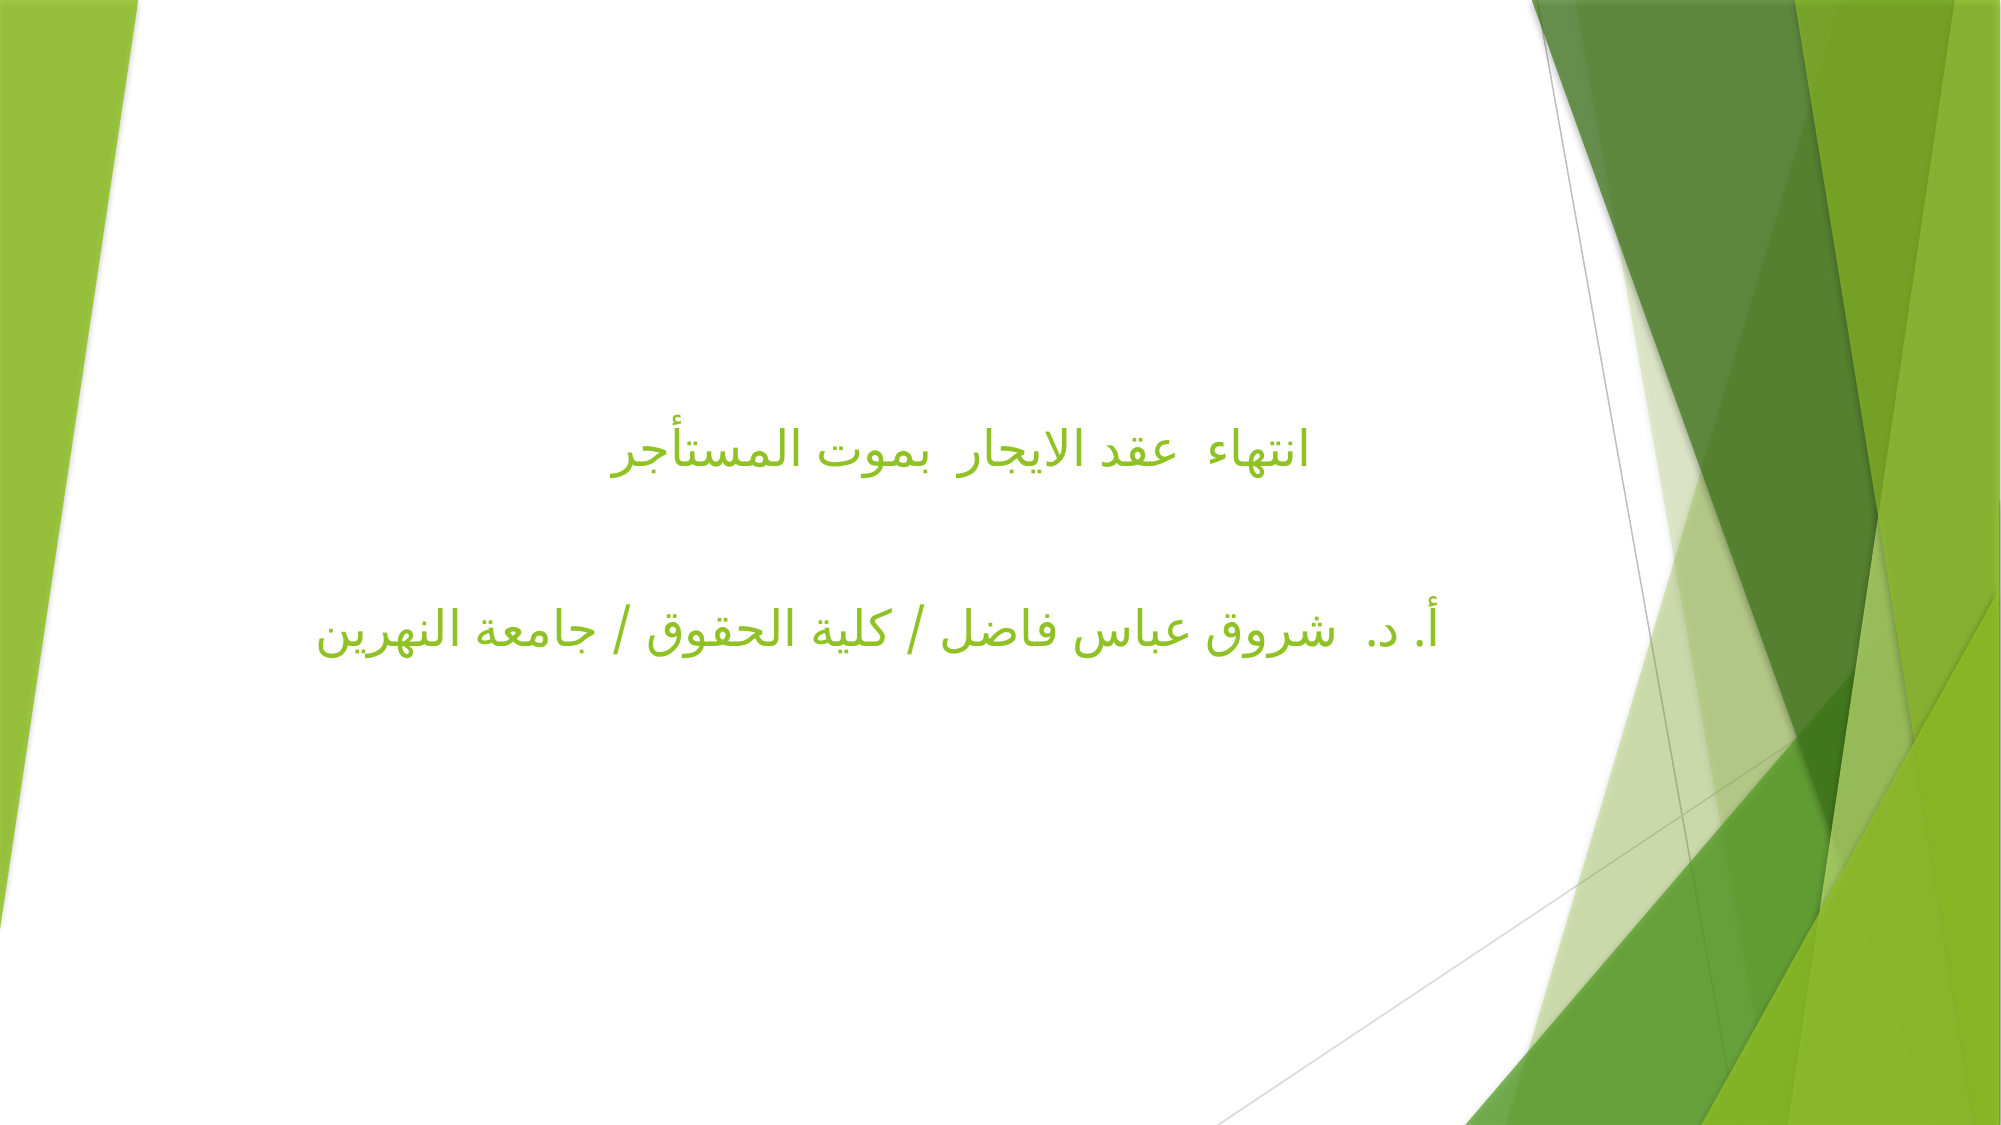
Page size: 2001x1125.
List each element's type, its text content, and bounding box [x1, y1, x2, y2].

title انتهاء عقد الايجار بموت المستأجر أ. د. شروق عباس فاضل / كلية الحقوق / جامعة النهرين [247, 394, 1522, 665]
